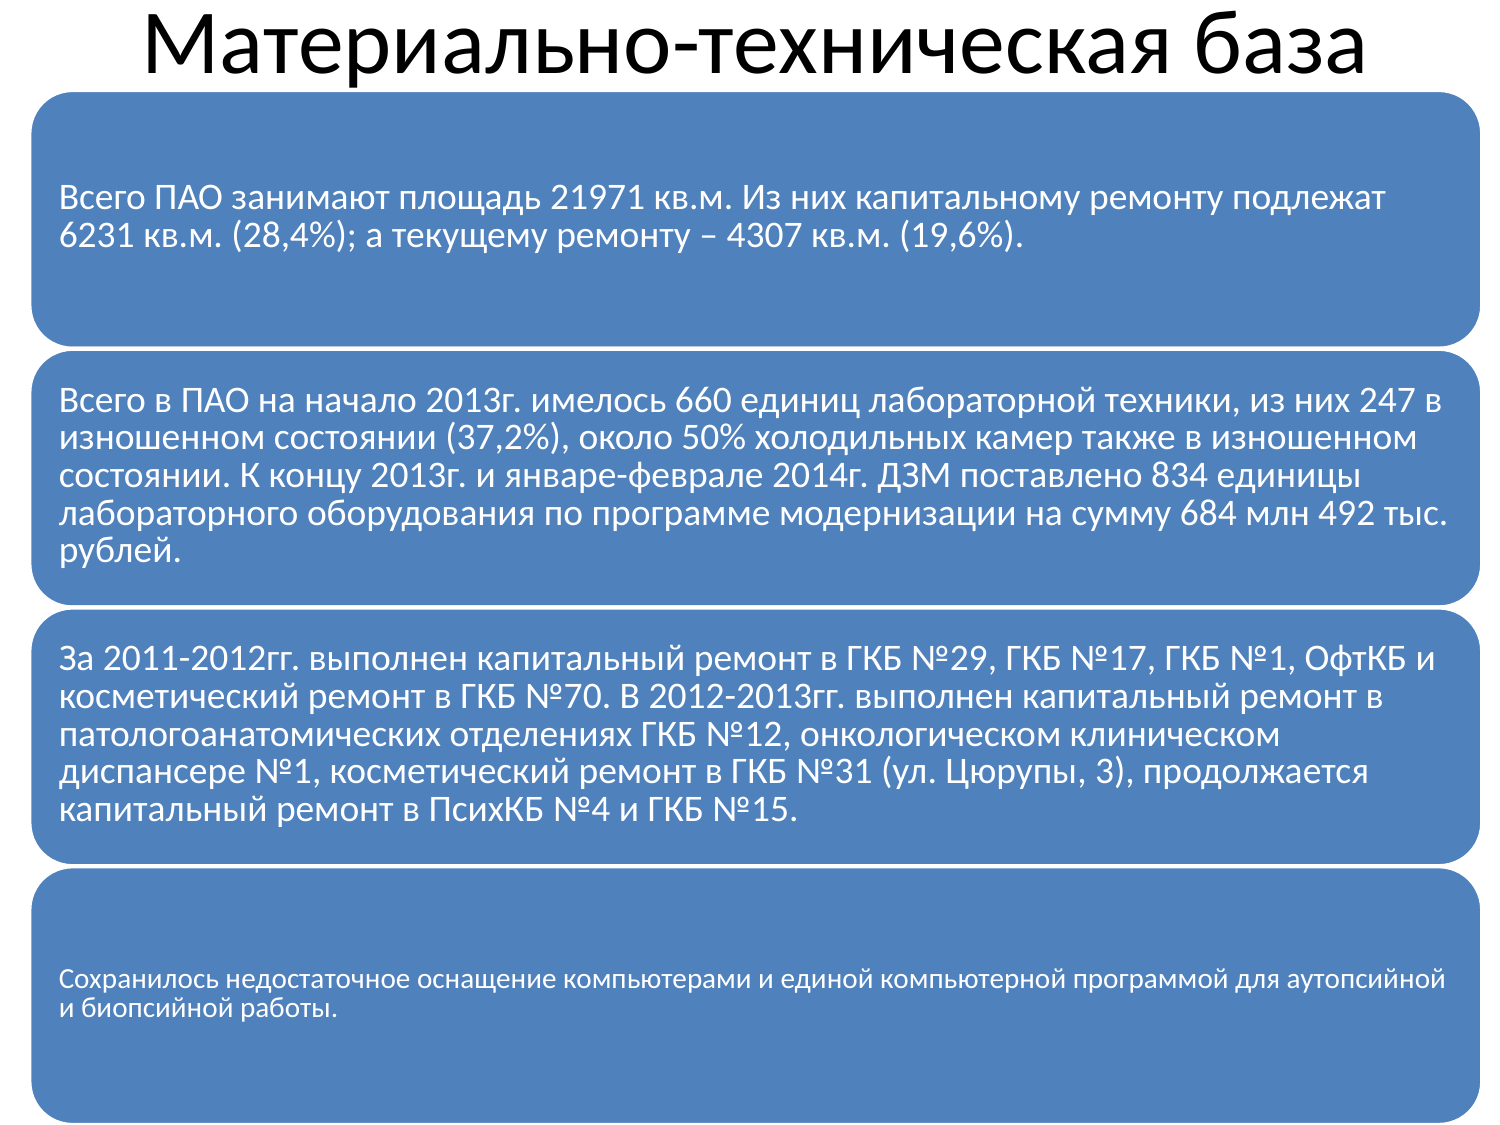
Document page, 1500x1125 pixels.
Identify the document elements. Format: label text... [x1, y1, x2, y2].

title Материально-техническая база [29, 0, 1483, 89]
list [29, 89, 1483, 1125]
